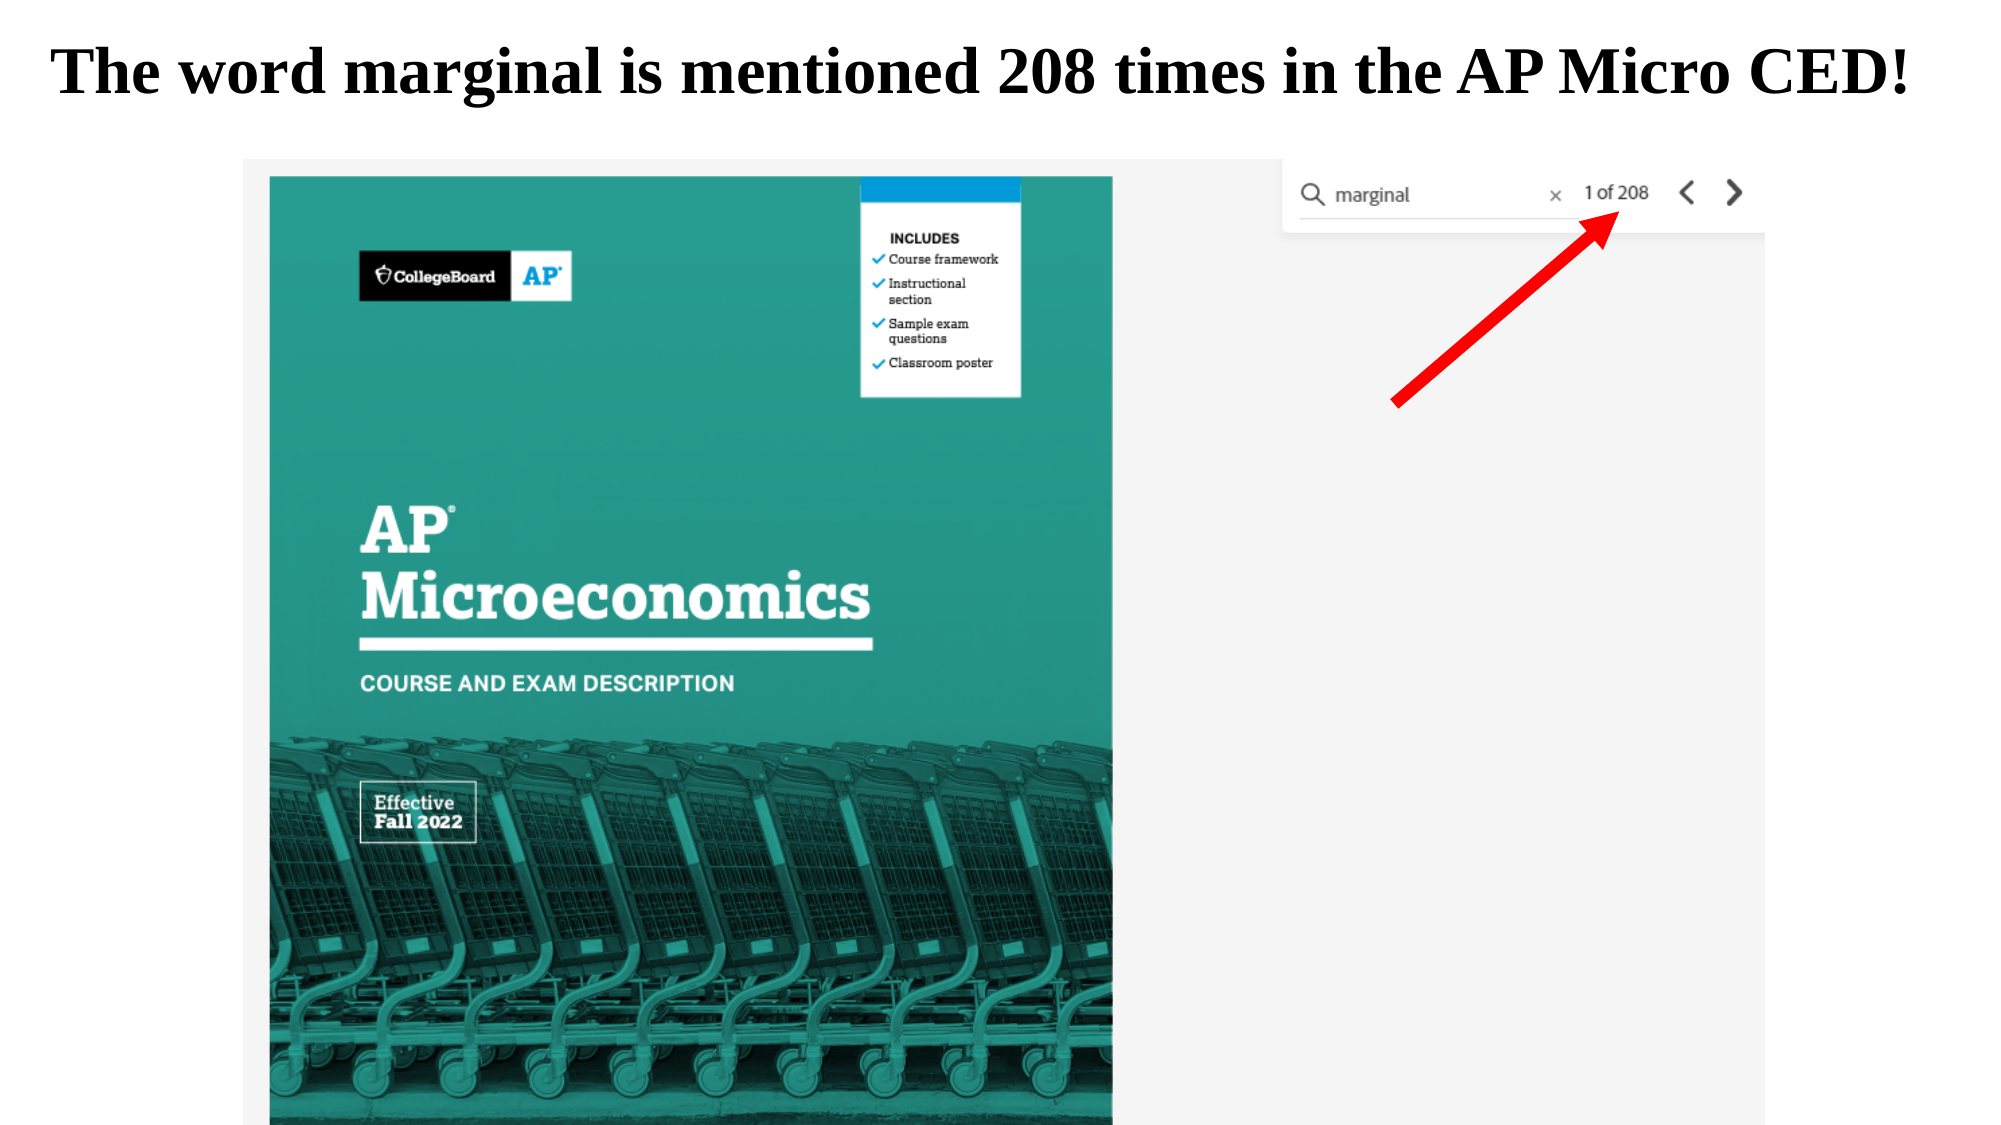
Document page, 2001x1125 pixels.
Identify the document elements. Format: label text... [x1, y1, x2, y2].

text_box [1393, 211, 1620, 405]
text_box The word marginal is mentioned 208 times in the AP Micro CED! [0, 19, 2000, 114]
picture [243, 158, 1765, 1125]
